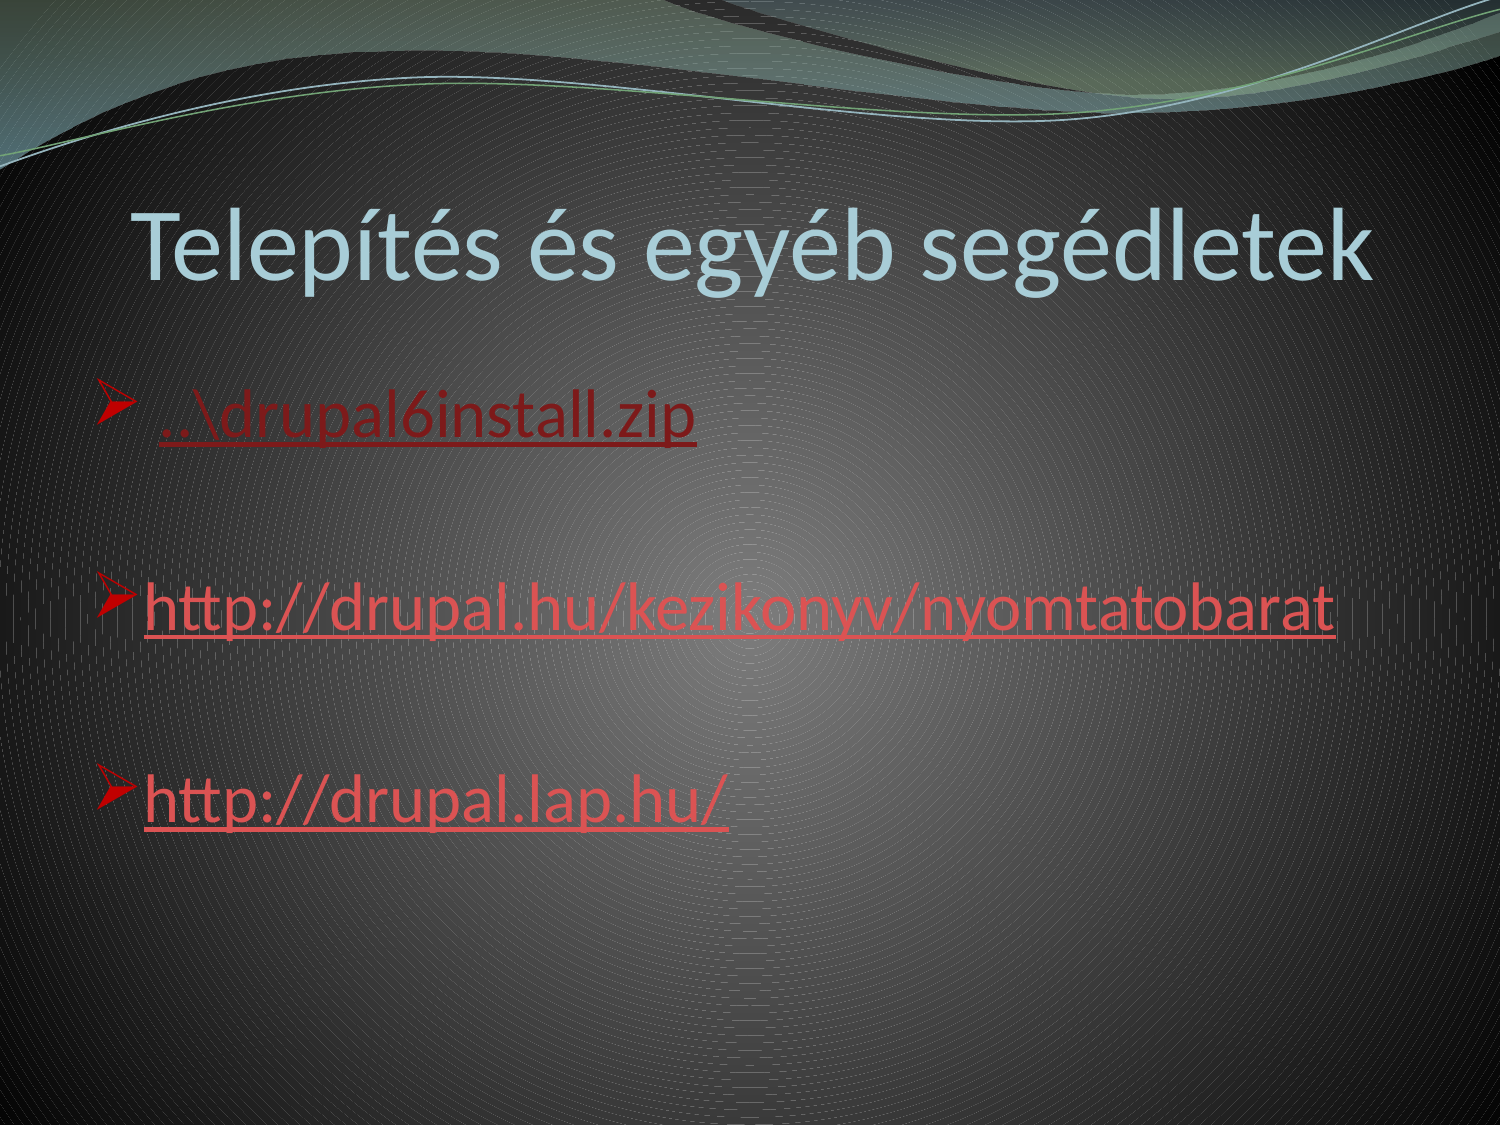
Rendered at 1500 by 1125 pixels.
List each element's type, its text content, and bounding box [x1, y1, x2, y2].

title Telepítés és egyéb segédletek [0, 113, 1376, 302]
list ..\drupal6install.zip http://drupal.hu/kezikonyv/nyomtatobarat http://drupal.lap.hu/ [76, 361, 1388, 1035]
